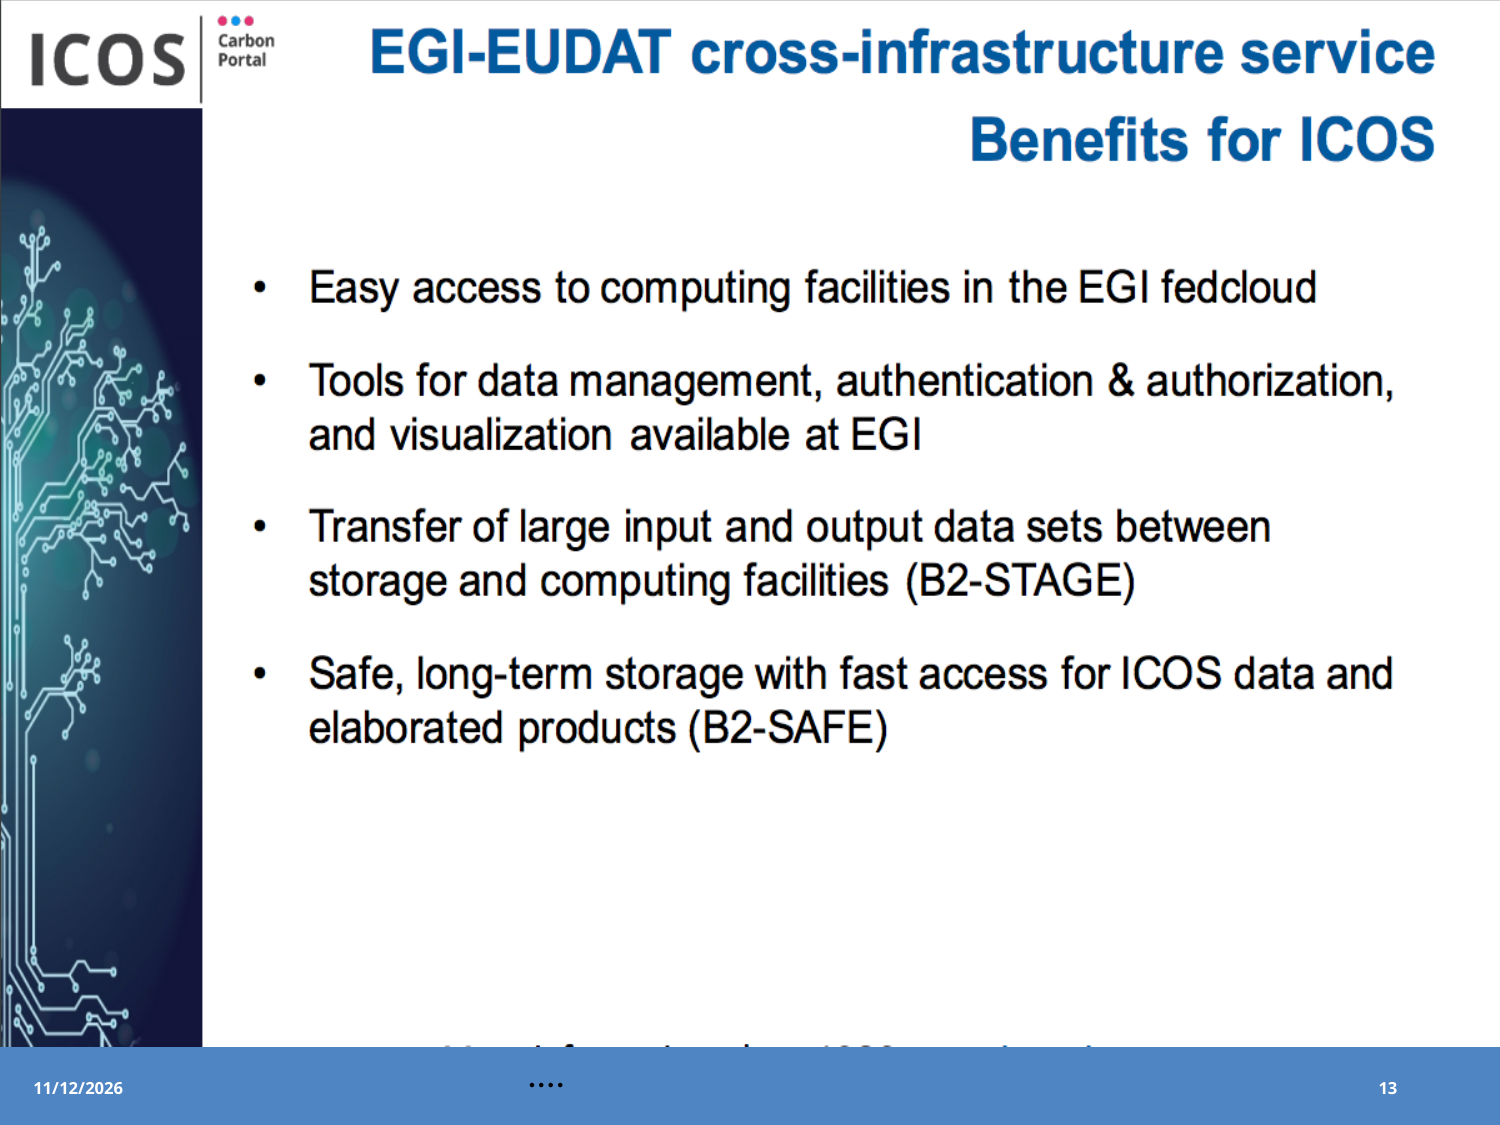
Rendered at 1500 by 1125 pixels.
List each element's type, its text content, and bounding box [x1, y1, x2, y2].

picture [0, 0, 1500, 1048]
footer .... [512, 1056, 988, 1103]
